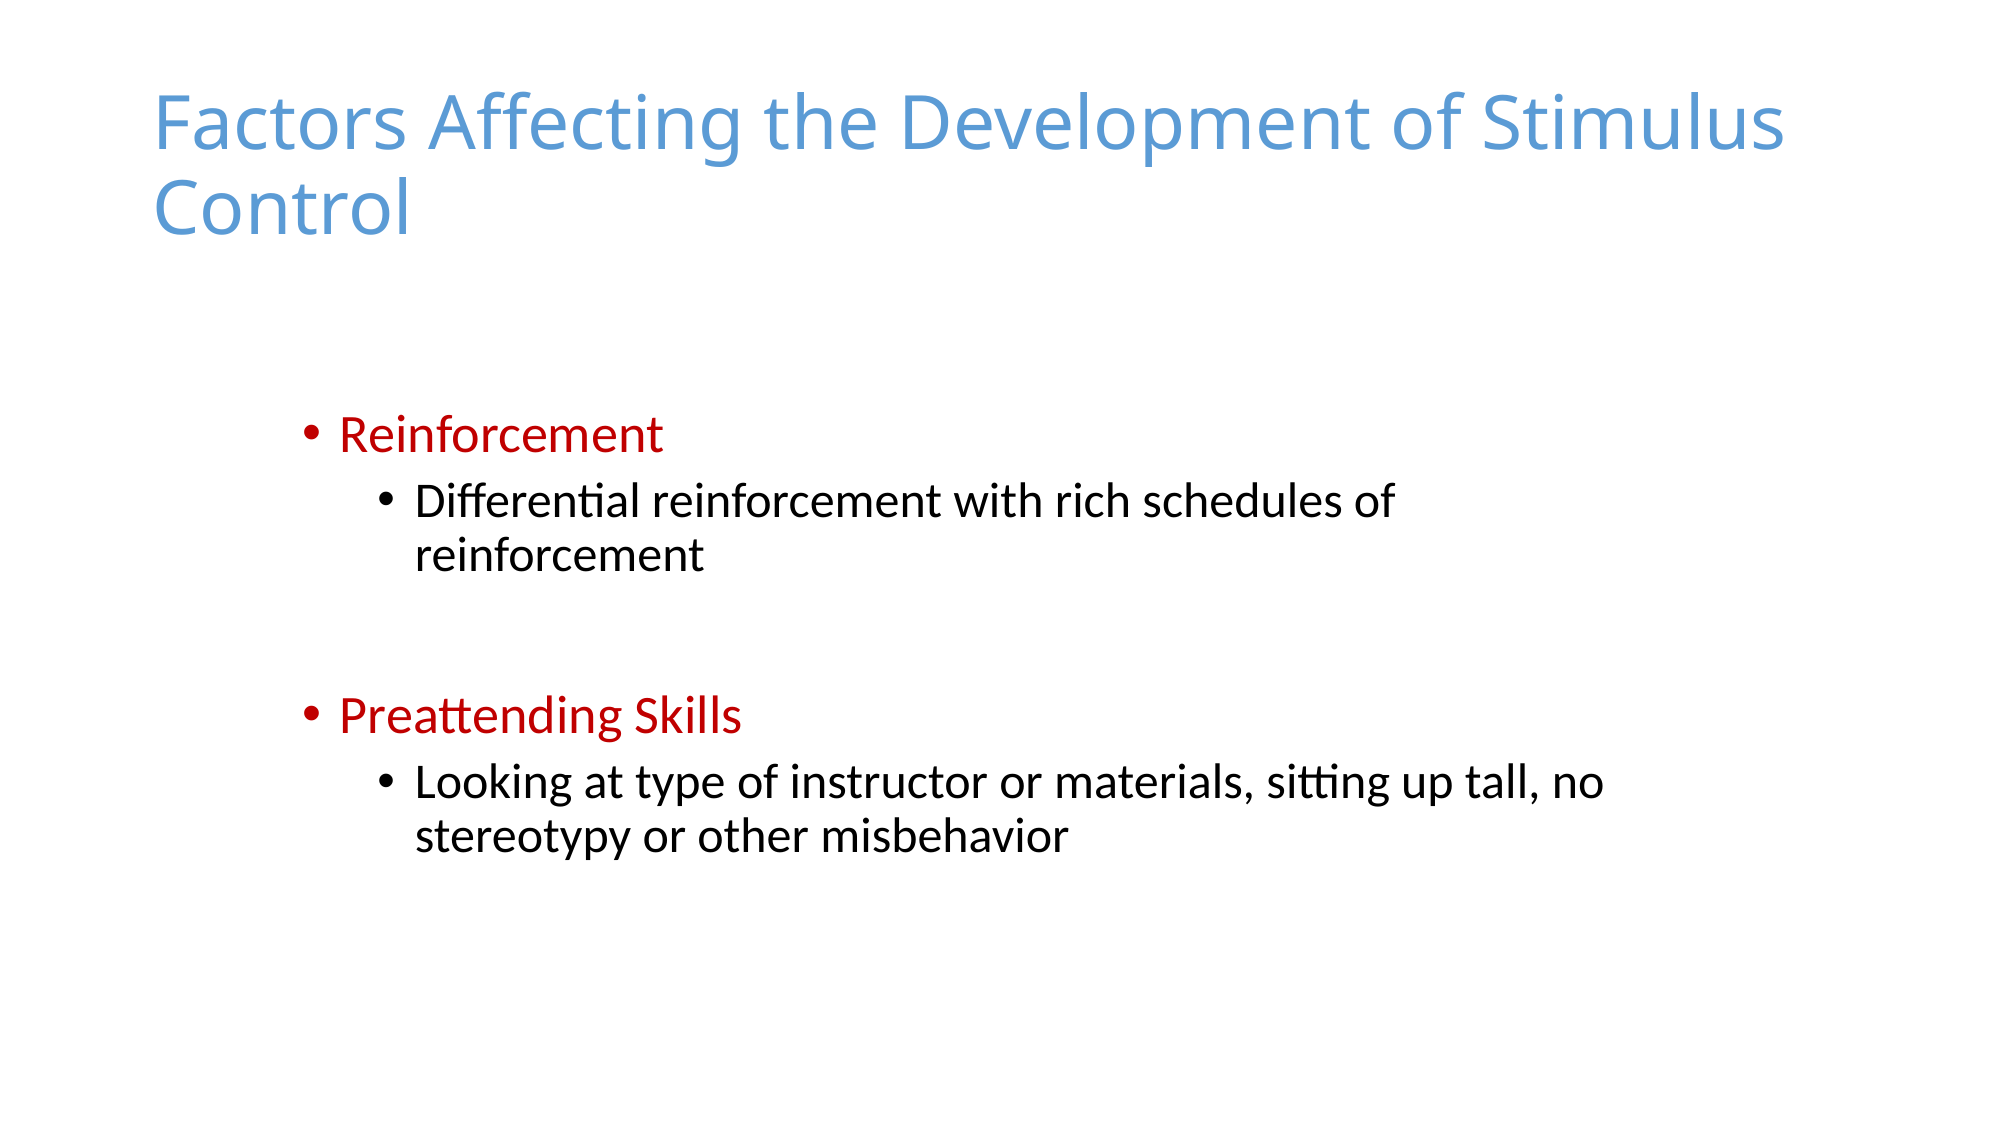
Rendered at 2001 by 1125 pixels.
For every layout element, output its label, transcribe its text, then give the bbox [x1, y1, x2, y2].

list Reinforcement Differential reinforcement with rich schedules of reinforcement Preattending Skills Looking at type of instructor or materials, sitting up tall, no stereotypy or other misbehavior [287, 312, 1650, 988]
title Factors Affecting the Development of Stimulus Control [137, 59, 1863, 278]
